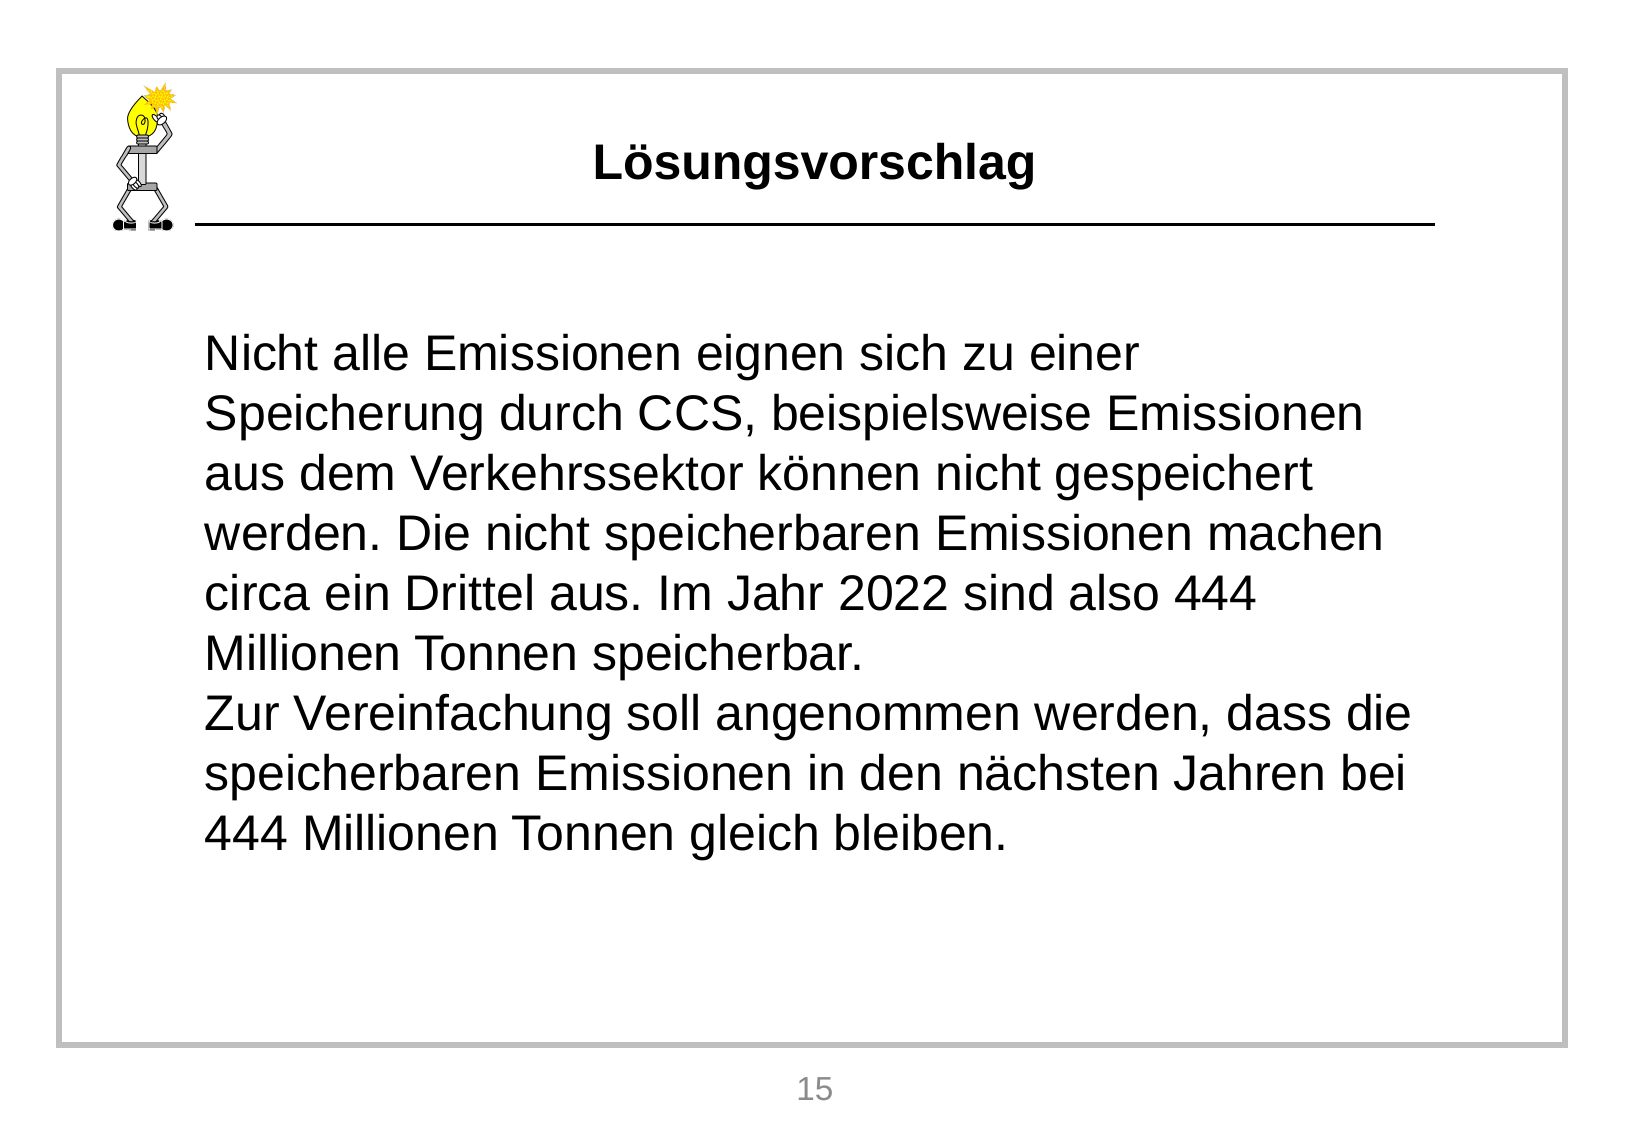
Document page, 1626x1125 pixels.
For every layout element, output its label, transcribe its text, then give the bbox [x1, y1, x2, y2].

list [112, 82, 177, 231]
title Lösungsvorschlag [224, 100, 1406, 219]
slide_number 15 [631, 1057, 998, 1117]
list Nicht alle Emissionen eignen sich zu einer Speicherung durch CCS, beispielsweise Emissionen aus dem Verkehrssektor können nicht gespeichert werden. Die nicht speicherbaren Emissionen machen circa ein Drittel aus. Im Jahr 2022 sind also 444 Millionen Tonnen speicherbar. Zur Vereinfachung soll angenommen werden, dass die speicherbaren Emissionen in den nächsten Jahren bei 444 Millionen Tonnen gleich bleiben. [190, 236, 1432, 945]
